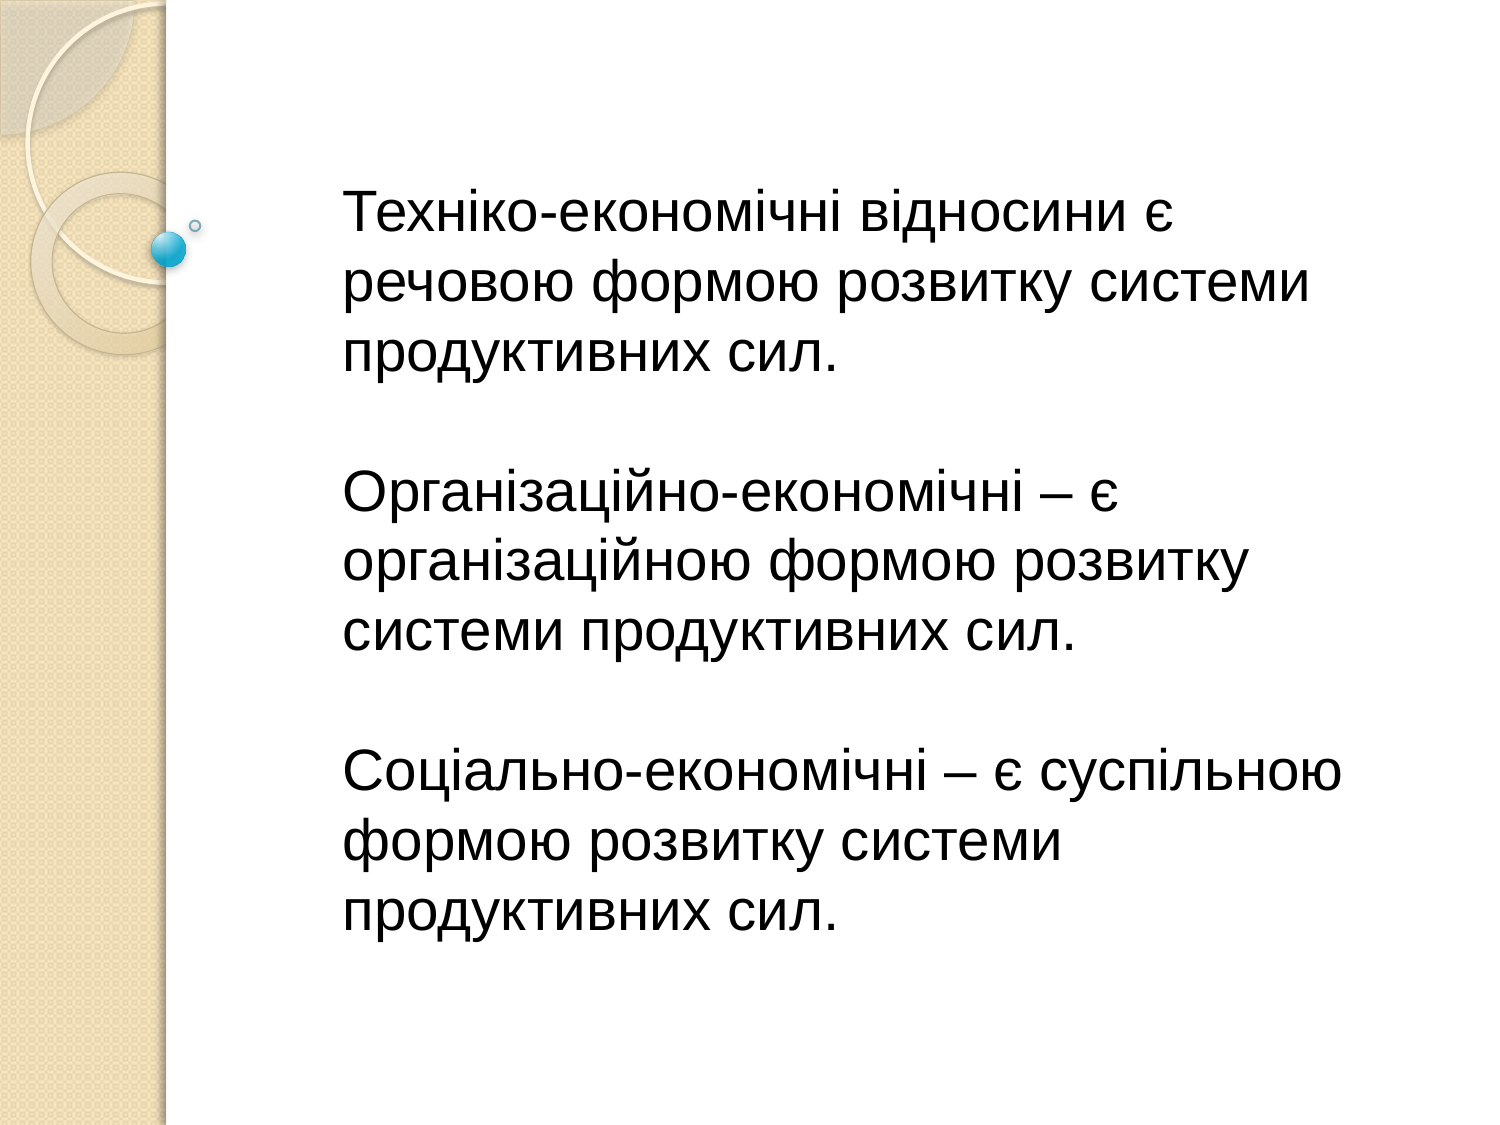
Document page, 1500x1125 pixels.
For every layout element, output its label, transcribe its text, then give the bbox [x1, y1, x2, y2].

title Техніко-економічні відносини є речовою формою розвитку системи продуктивних сил. Організаційно-економічні – є організаційною формою розвитку системи продуктивних сил. Соціально-економічні – є суспільною формою розвитку системи продуктивних сил. [328, 164, 1388, 950]
